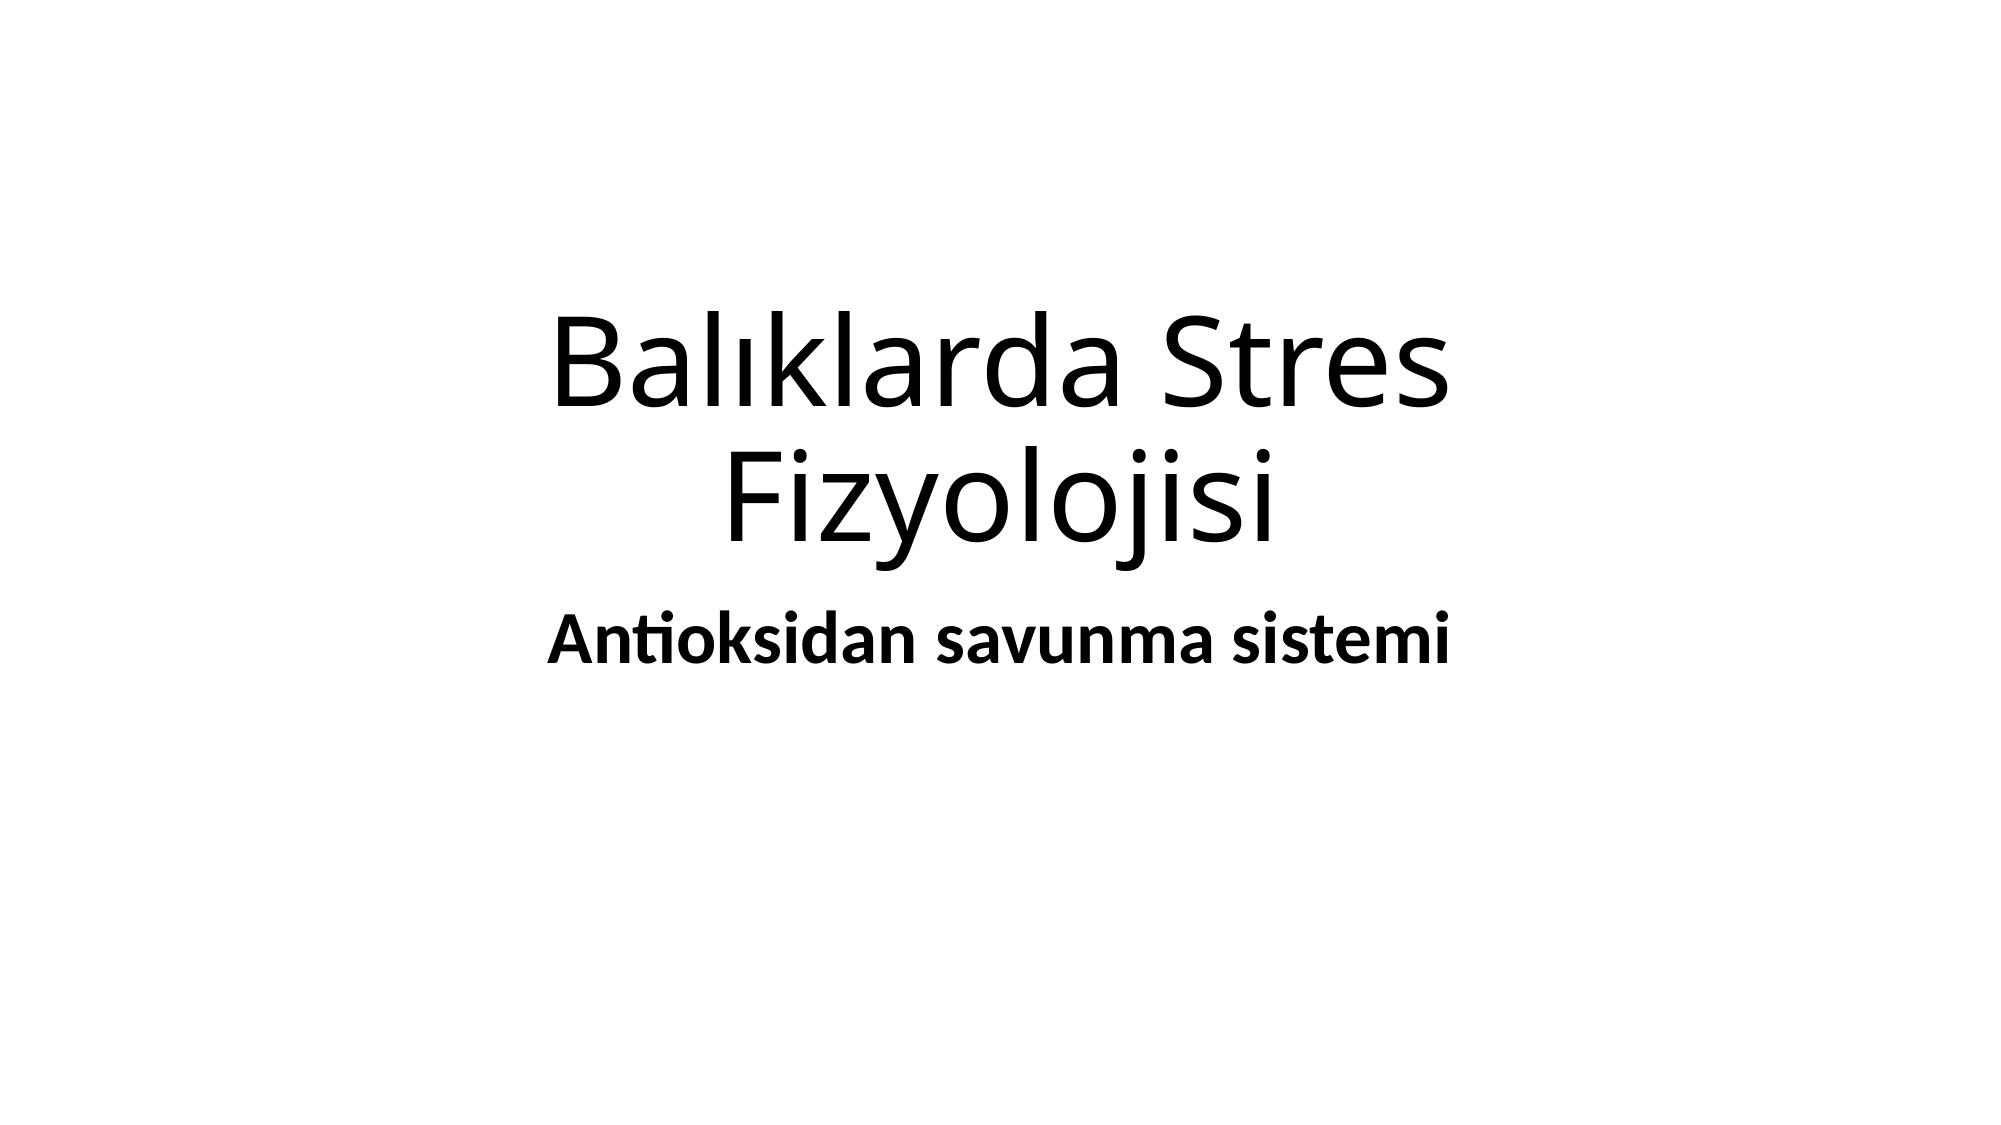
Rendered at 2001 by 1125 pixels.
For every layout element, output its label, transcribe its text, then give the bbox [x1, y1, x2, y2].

title Balıklarda Stres Fizyolojisi [249, 184, 1750, 576]
subtitle Antioksidan savunma sistemi [249, 590, 1750, 863]
